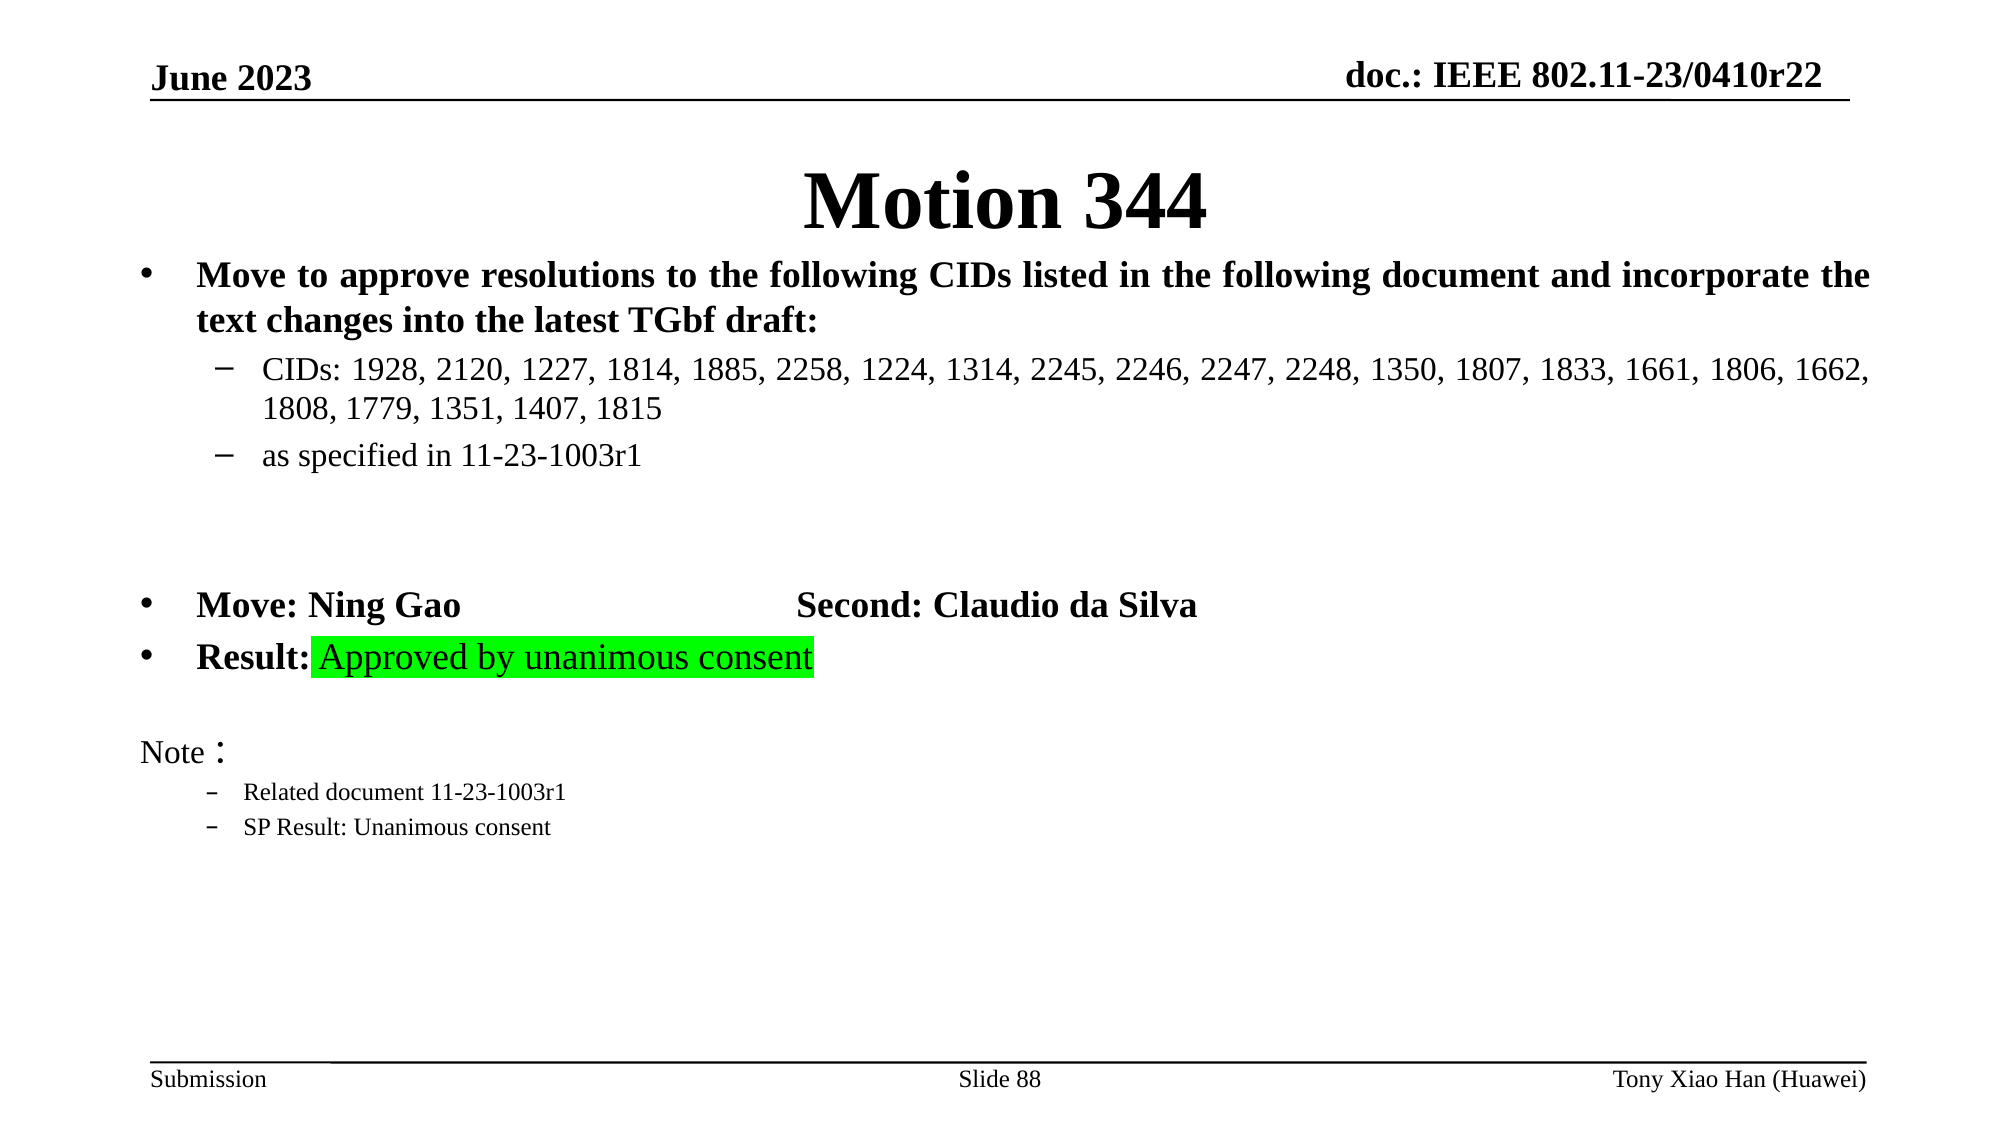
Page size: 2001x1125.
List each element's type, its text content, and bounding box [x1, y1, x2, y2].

text_box Move to approve resolutions to the following CIDs listed in the following document and incorporate the text changes into the latest TGbf draft: CIDs: 1928, 2120, 1227, 1814, 1885, 2258, 1224, 1314, 2245, 2246, 2247, 2248, 1350, 1807, 1833, 1661, 1806, 1662, 1808, 1779, 1351, 1407, 1815 as specified in 11-23-1003r1 Move: Ning Gao Second: Claudio da Silva Result: Approved by unanimous consent Note： Related document 11-23-1003r1 SP Result: Unanimous consent [125, 212, 1888, 900]
text_box Motion 344 [368, 137, 1644, 212]
